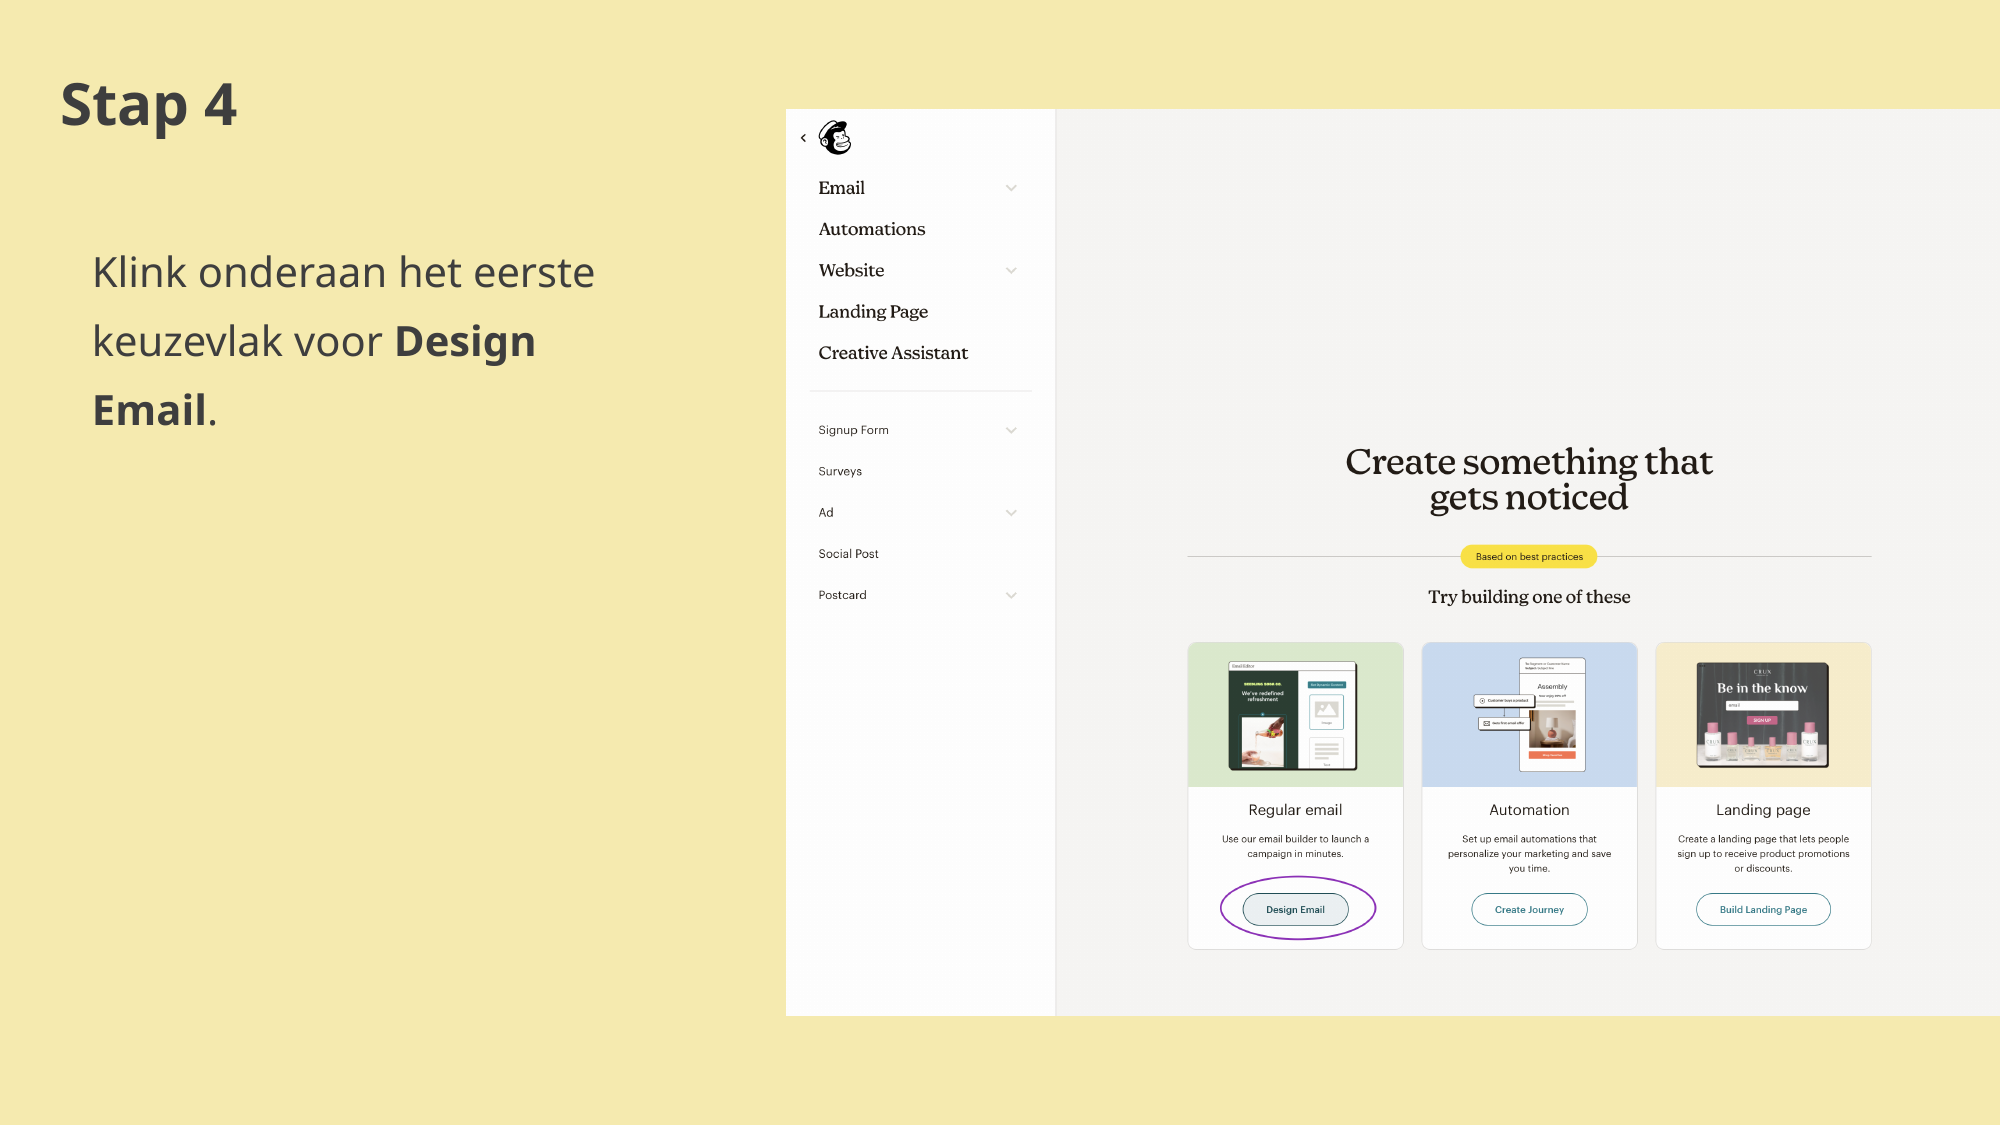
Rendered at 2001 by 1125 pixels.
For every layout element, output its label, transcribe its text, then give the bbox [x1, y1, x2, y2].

list Klink onderaan het eerste keuzevlak voor Design Email. [76, 219, 680, 1125]
picture [786, 109, 2000, 1016]
text_box Stap 4 [0, 60, 279, 145]
